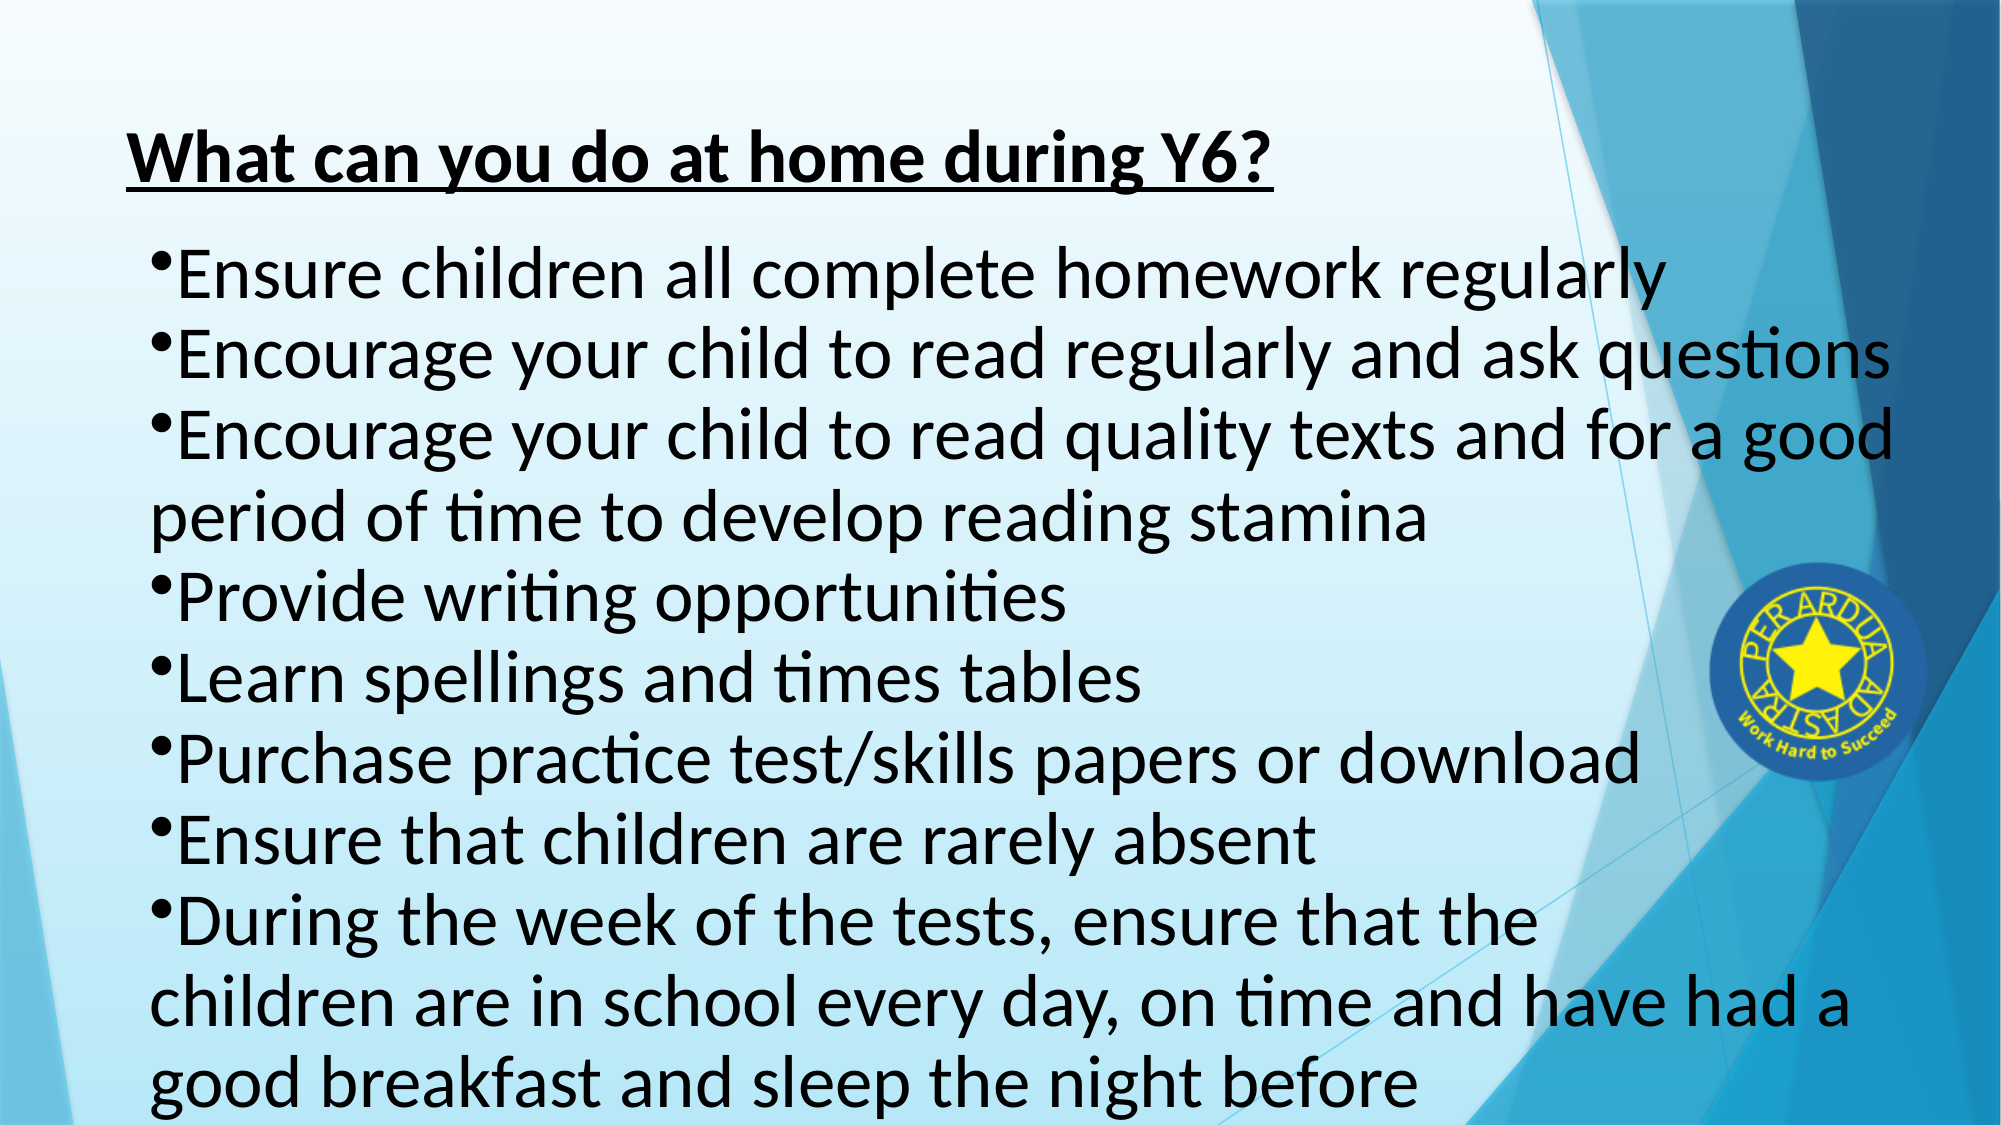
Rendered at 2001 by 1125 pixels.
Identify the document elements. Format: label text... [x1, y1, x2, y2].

picture [1708, 562, 1929, 783]
text_box Ensure children all complete homework regularly Encourage your child to read regularly and ask questions Encourage your child to read quality texts and for a good period of time to develop reading stamina Provide writing opportunities Learn spellings and times tables Purchase practice test/skills papers or download Ensure that children are rarely absent During the week of the tests, ensure that the children are in school every day, on time and have had a good breakfast and sleep the night before [135, 225, 1958, 1125]
title What can you do at home during Y6? [111, 99, 1522, 317]
